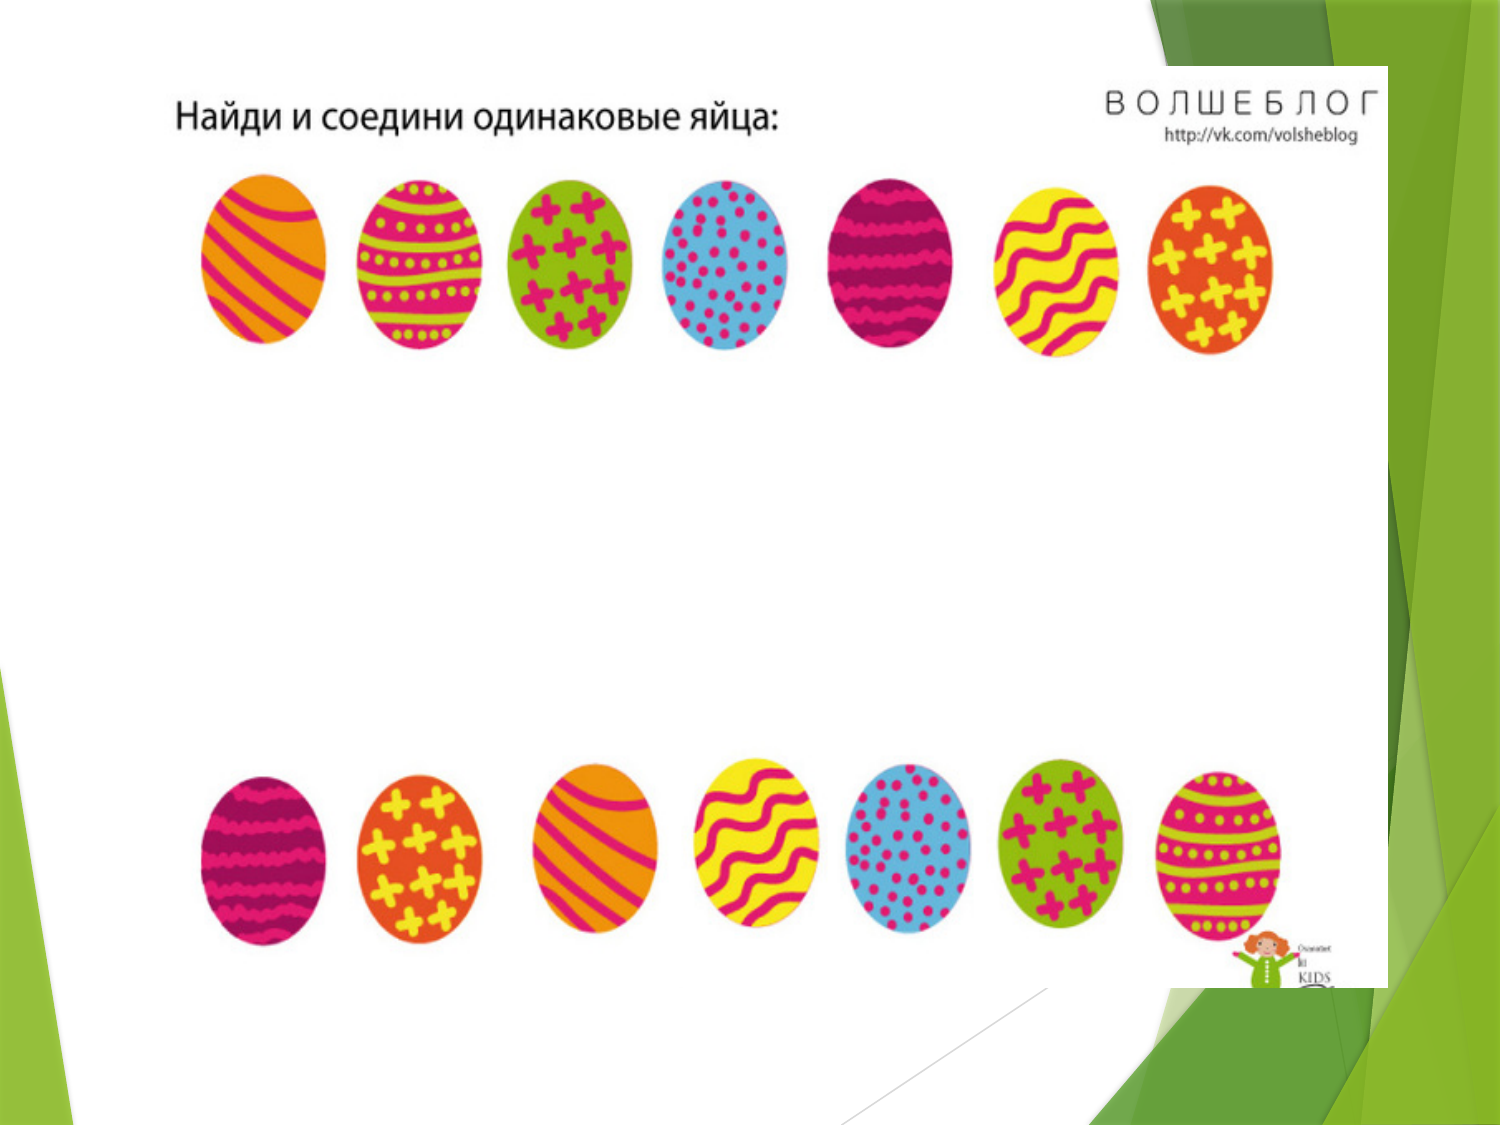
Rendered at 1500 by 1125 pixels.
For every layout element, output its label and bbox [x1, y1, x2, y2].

picture [111, 65, 1389, 989]
